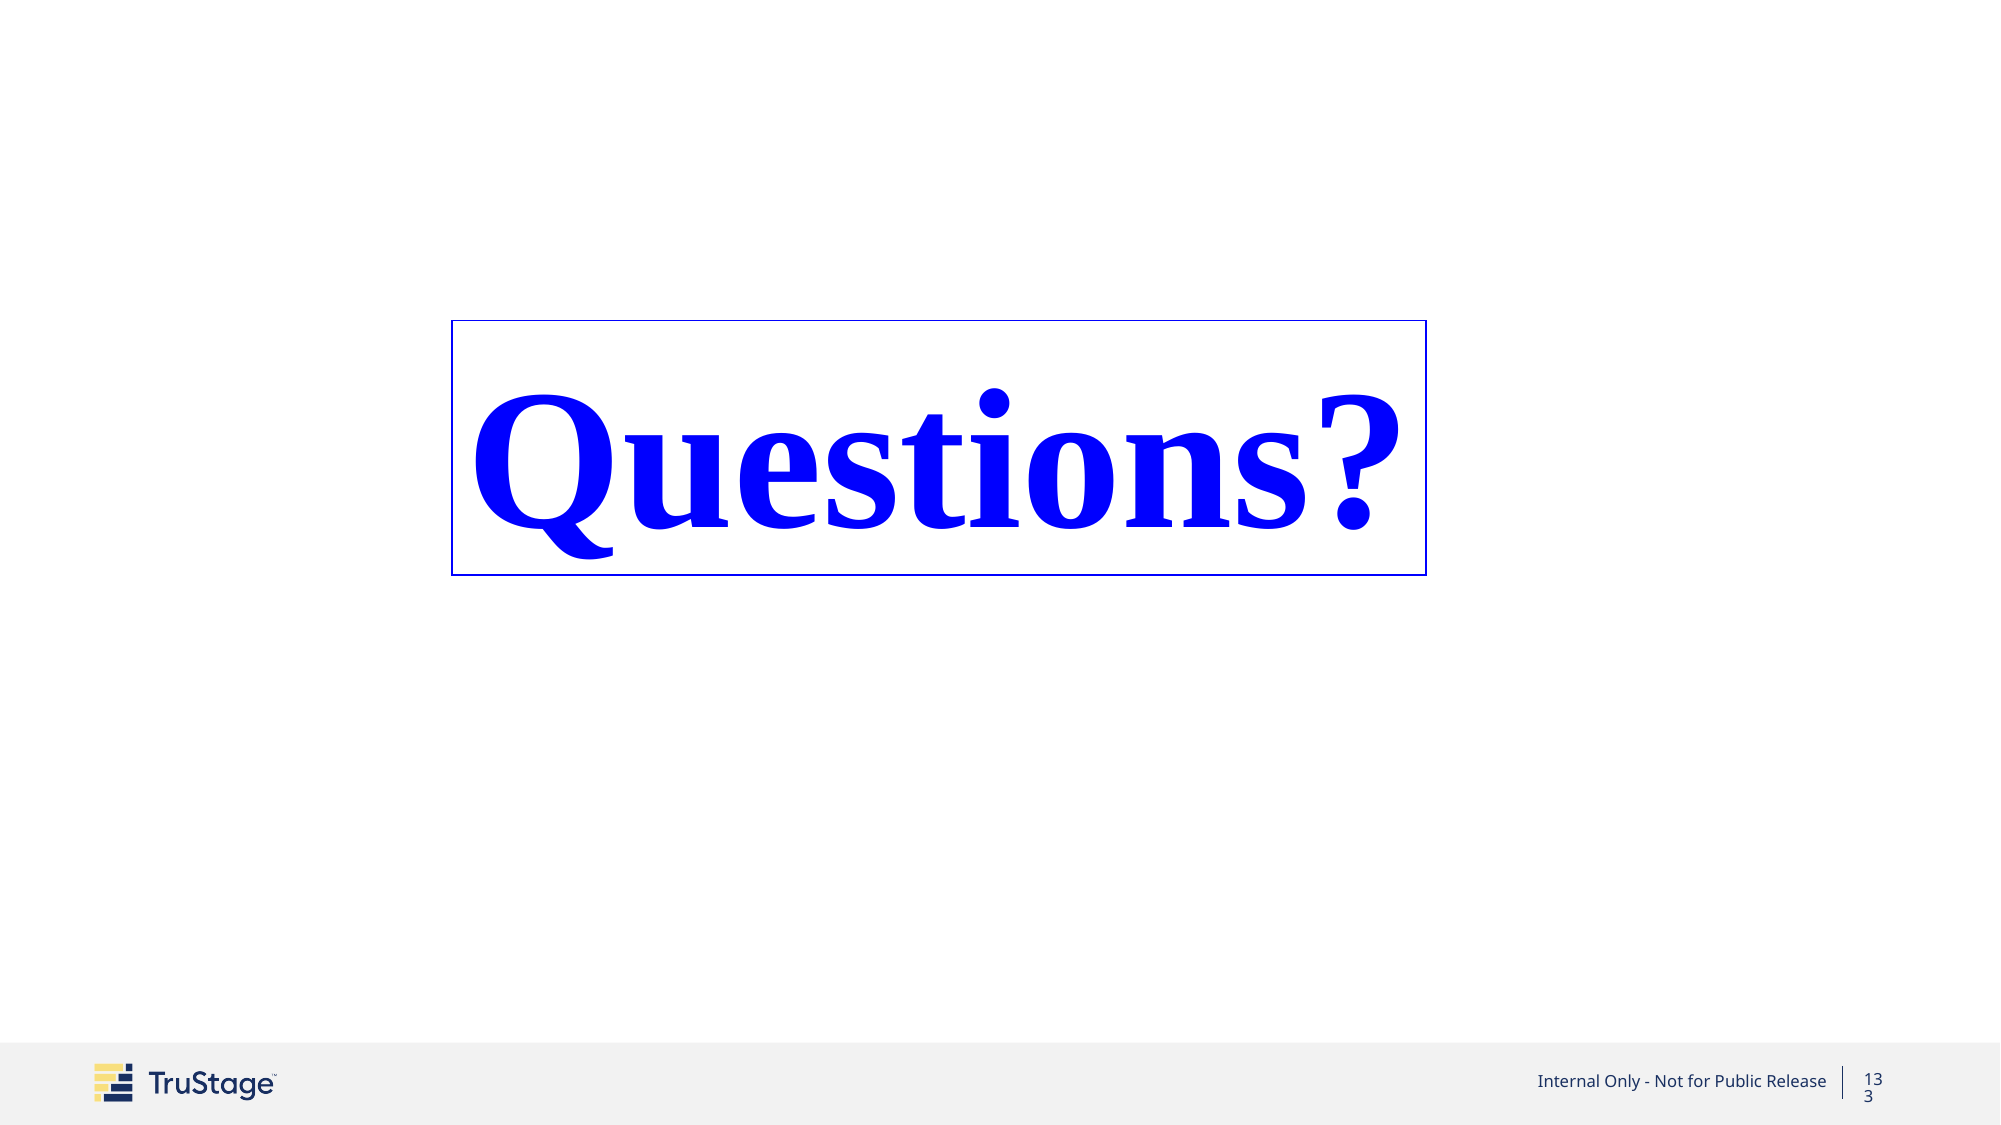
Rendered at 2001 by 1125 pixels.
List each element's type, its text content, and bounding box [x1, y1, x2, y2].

footer Internal Only - Not for Public Release [1167, 1058, 1843, 1103]
slide_number 133 [1848, 1058, 1907, 1103]
picture [72, 1041, 299, 1124]
text_box Questions? [451, 320, 1426, 576]
